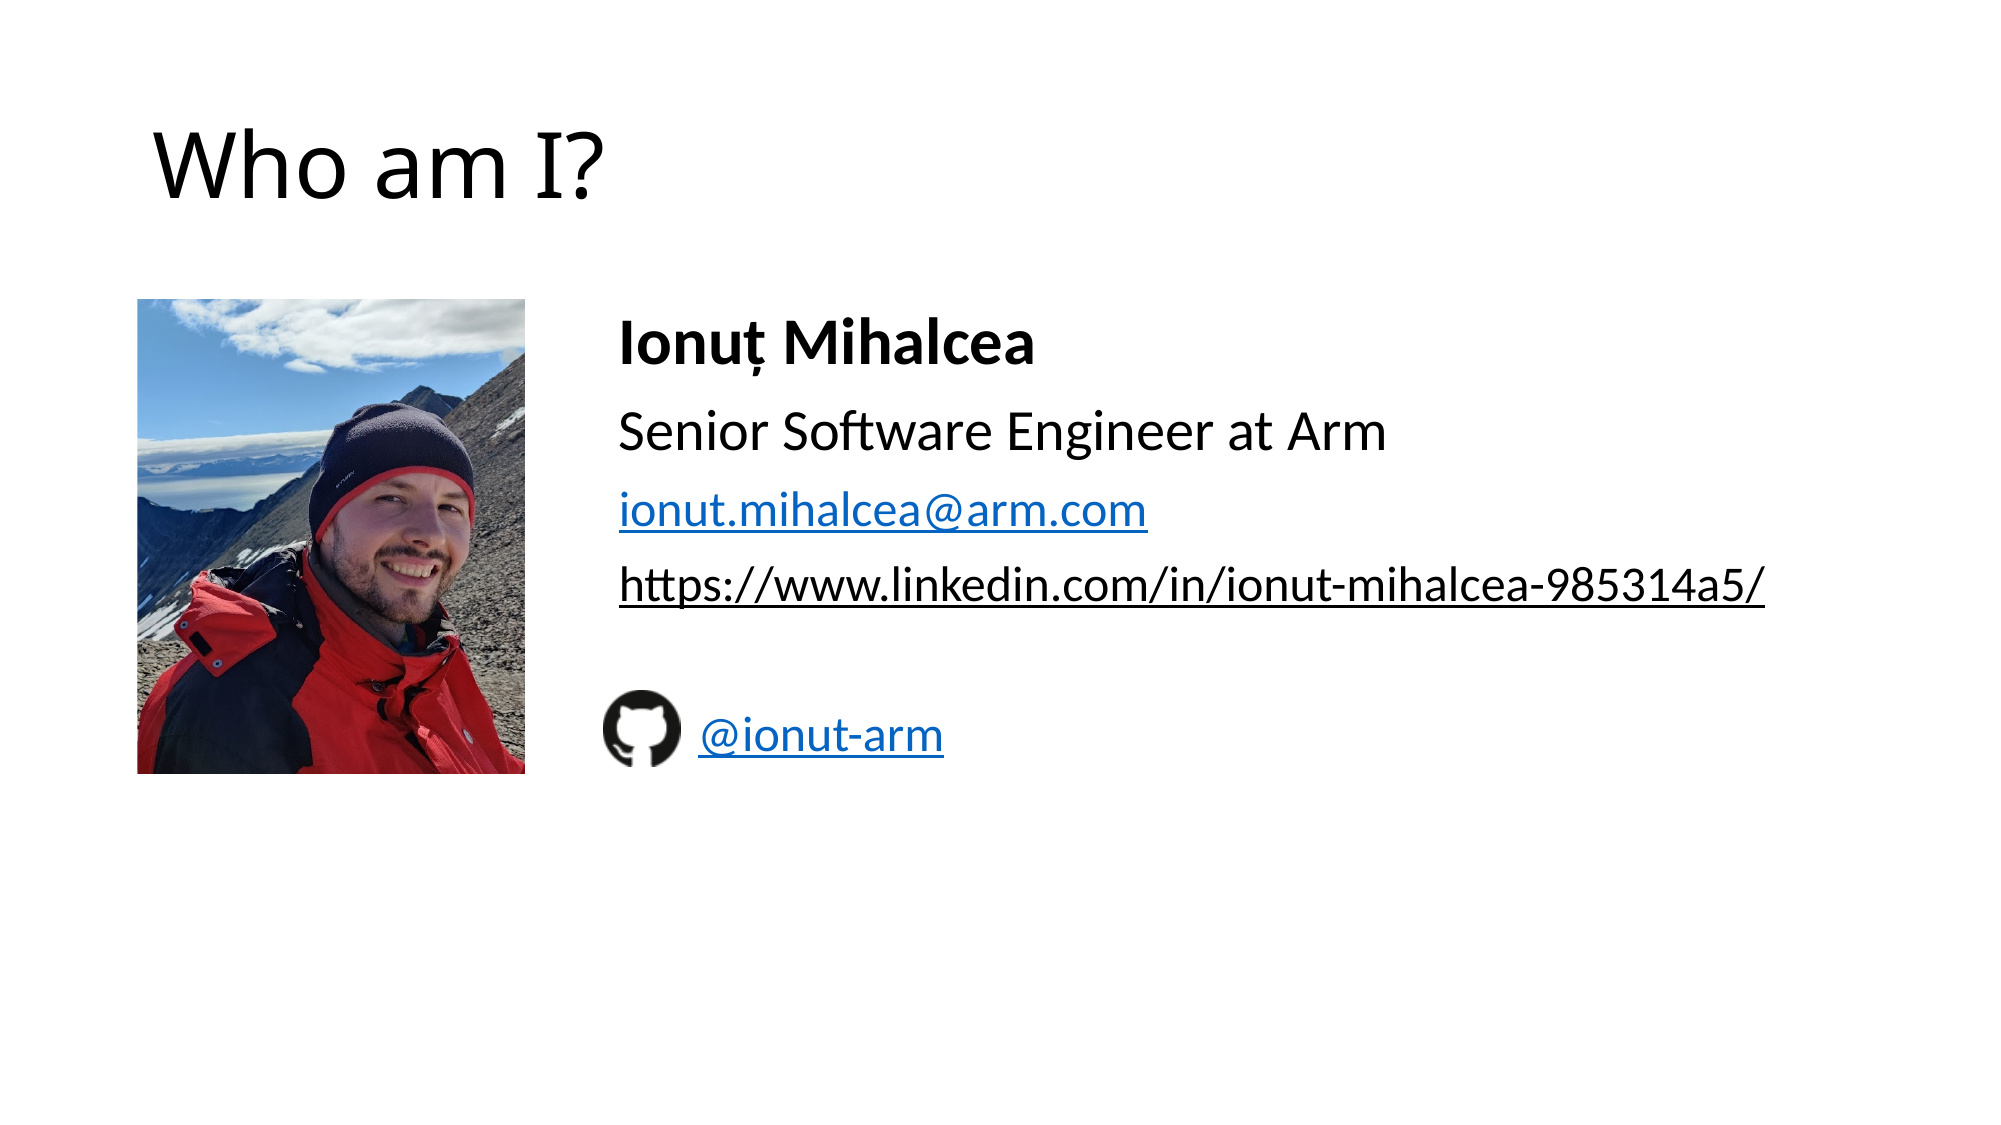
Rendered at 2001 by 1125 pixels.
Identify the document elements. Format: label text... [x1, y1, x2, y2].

picture [603, 690, 681, 767]
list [137, 299, 525, 774]
title Who am I? [137, 59, 1863, 278]
list Ionuț Mihalcea Senior Software Engineer at Arm ionut.mihalcea@arm.com https://www.linkedin.com/in/ionut-mihalcea-985314a5/ @ionut-arm [603, 299, 1863, 1014]
